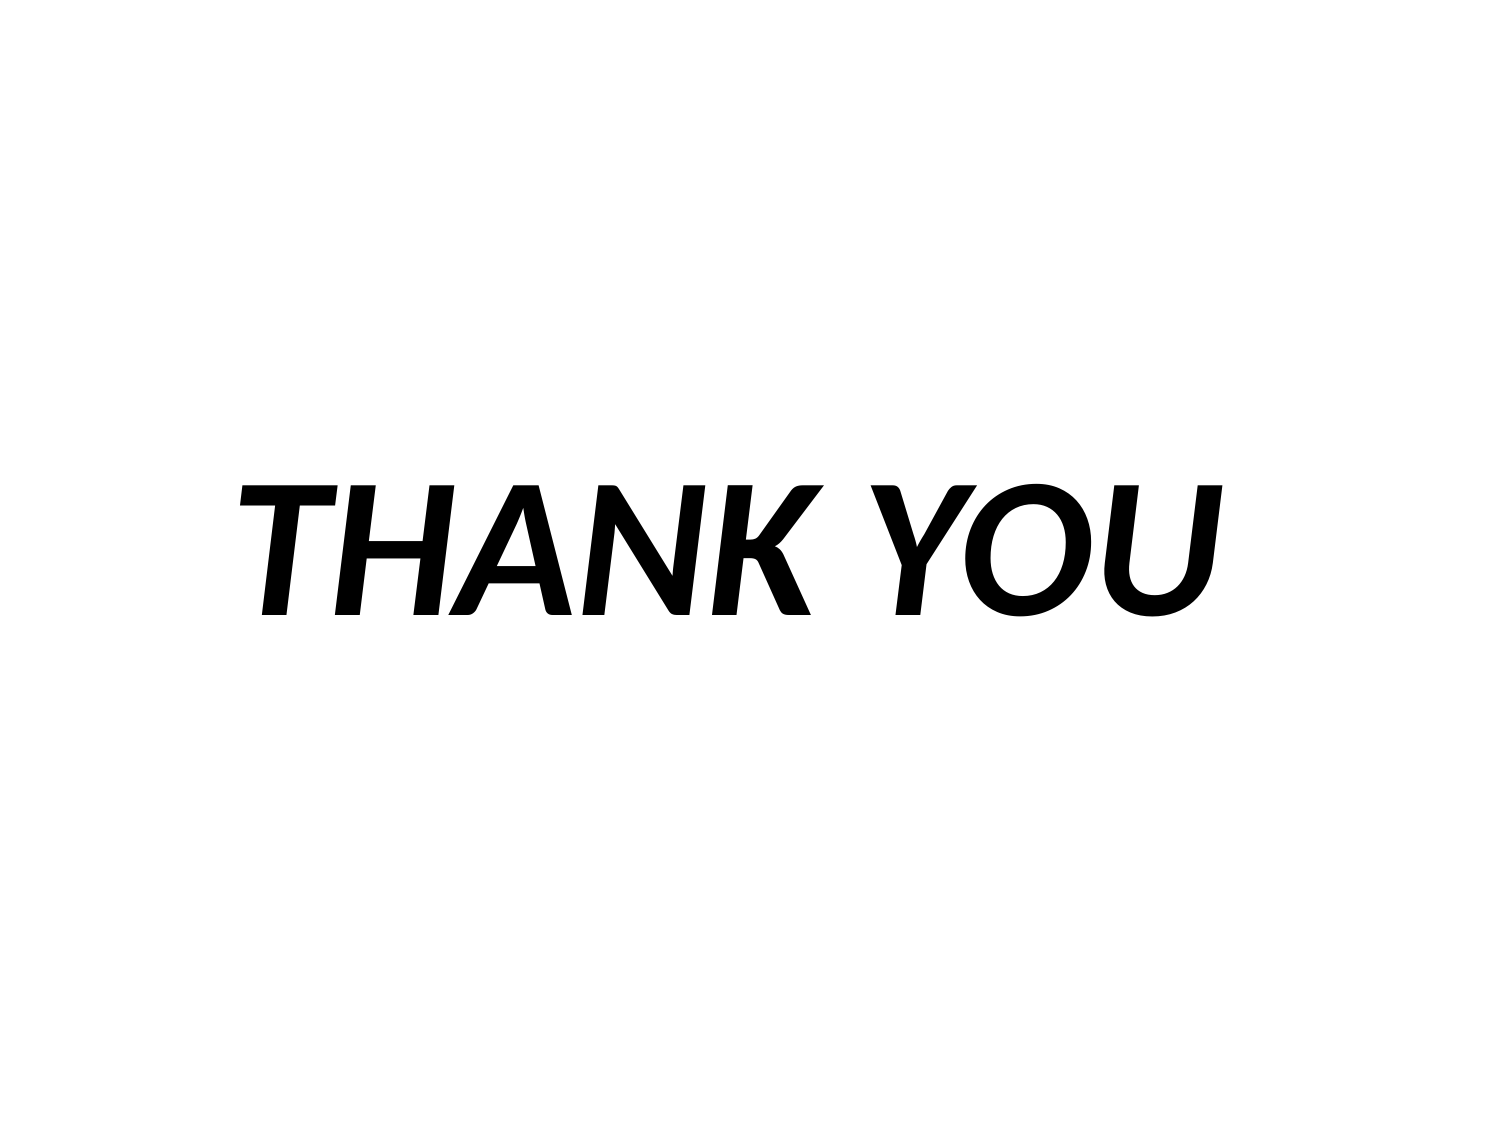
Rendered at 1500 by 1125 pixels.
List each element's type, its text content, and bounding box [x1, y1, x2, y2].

title THANK YOU [75, 45, 1425, 1025]
